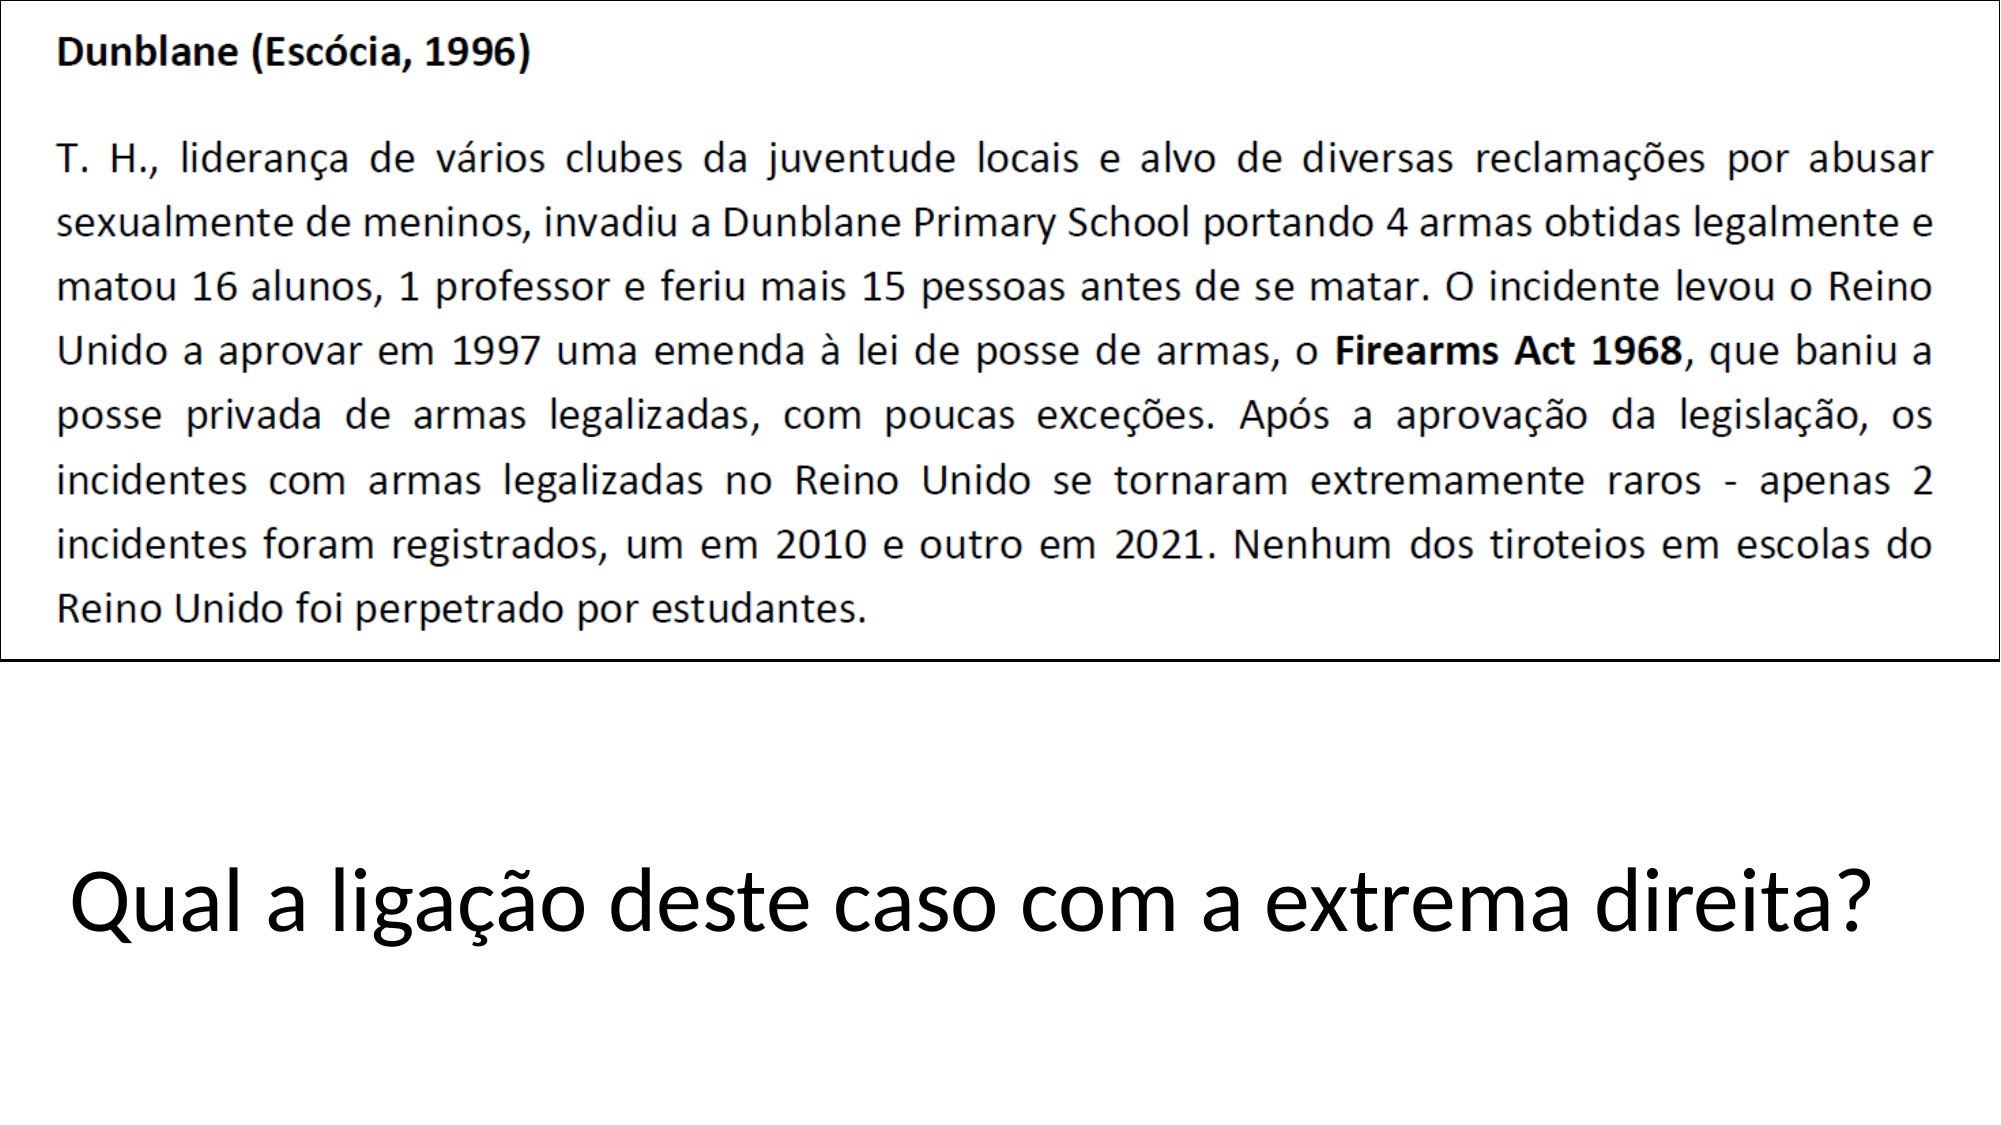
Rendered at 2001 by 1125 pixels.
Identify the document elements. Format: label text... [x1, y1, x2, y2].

text_box Qual a ligação deste caso com a extrema direita? [55, 832, 1945, 958]
picture [0, 0, 2000, 691]
